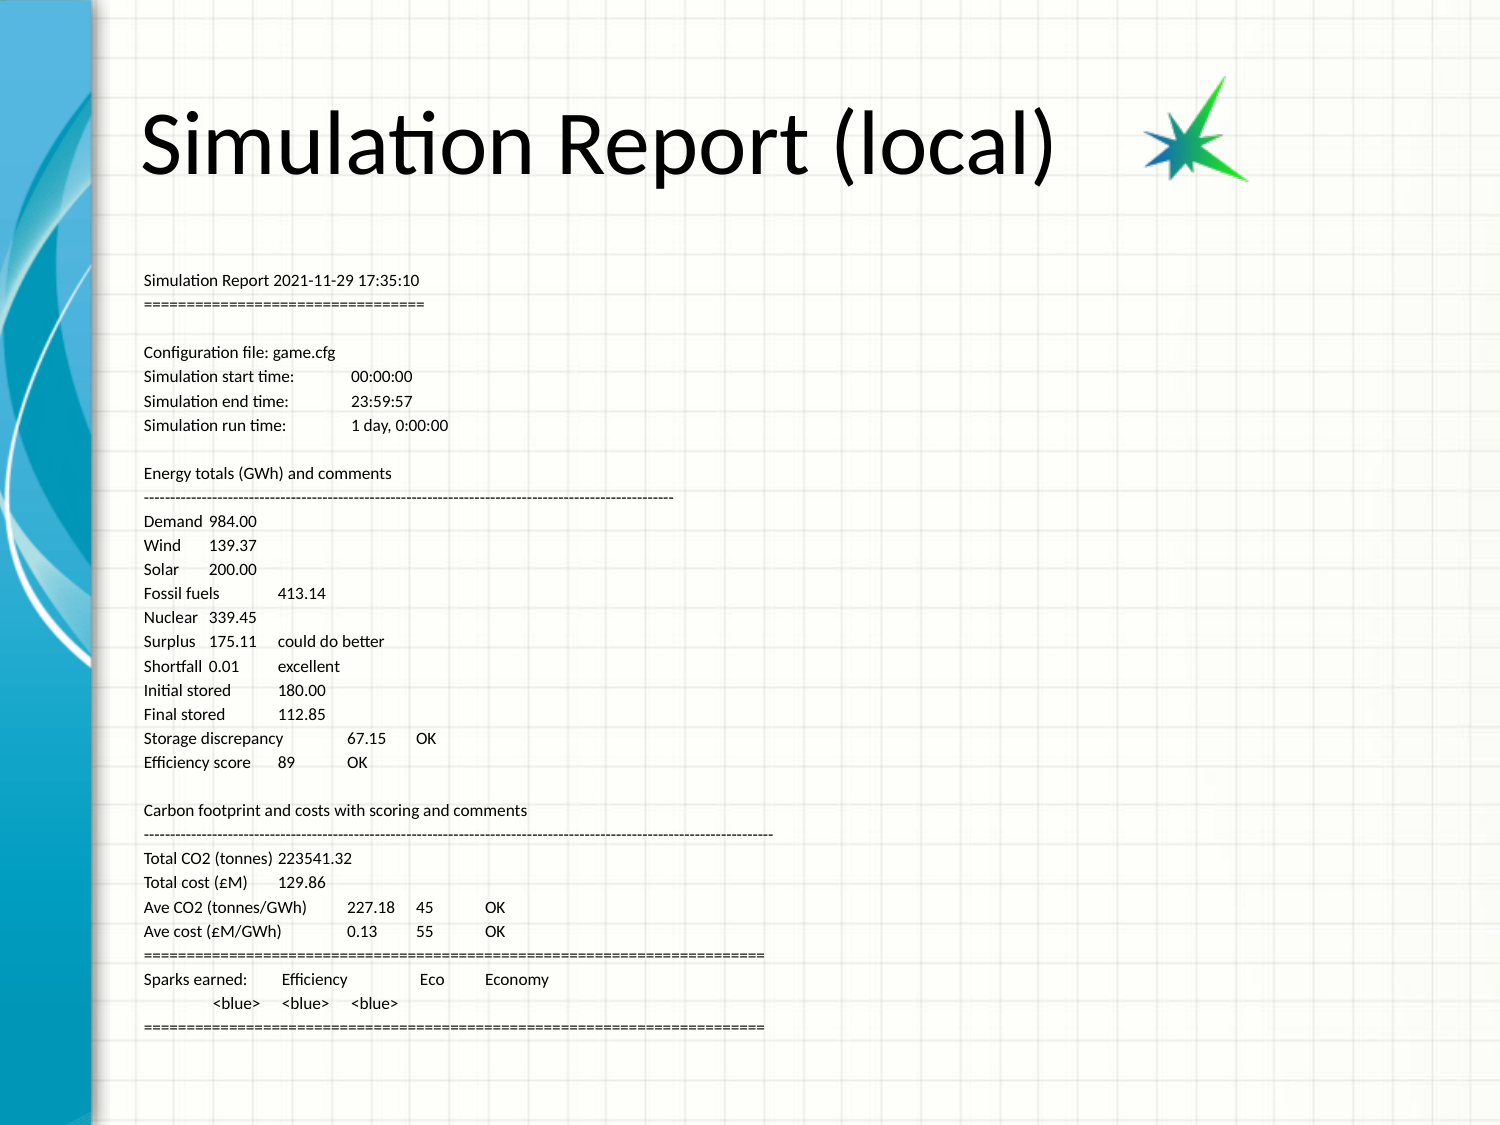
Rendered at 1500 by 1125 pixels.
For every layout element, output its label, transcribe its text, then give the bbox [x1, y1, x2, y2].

list Simulation Report 2021-11-29 17:35:10 ================================= Configuration file: game.cfg Simulation start time: 00:00:00 Simulation end time: 23:59:57 Simulation run time: 1 day, 0:00:00 Energy totals (GWh) and comments ----------------------------------------------------------------------------------------------------- Demand 984.00 Wind 139.37 Solar 200.00 Fossil fuels 413.14 Nuclear 339.45 Surplus 175.11 could do better Shortfall 0.01 excellent Initial stored 180.00 Final stored 112.85 Storage discrepancy 67.15 OK Efficiency score 89 OK Carbon footprint and costs with scoring and comments ------------------------------------------------------------------------------------------------------------------------ Total CO2 (tonnes) 223541.32 Total cost (£M) 129.86 Ave CO2 (tonnes/GWh) 227.18 45 OK Ave cost (£M/GWh) 0.13 55 OK ========================================================================= Sparks earned: Efficiency Eco Economy <blue> <blue> <blue> ========================================================================= [125, 261, 1450, 1059]
title Simulation Report (local) [125, 44, 1089, 232]
picture [0, 0, 1500, 1125]
